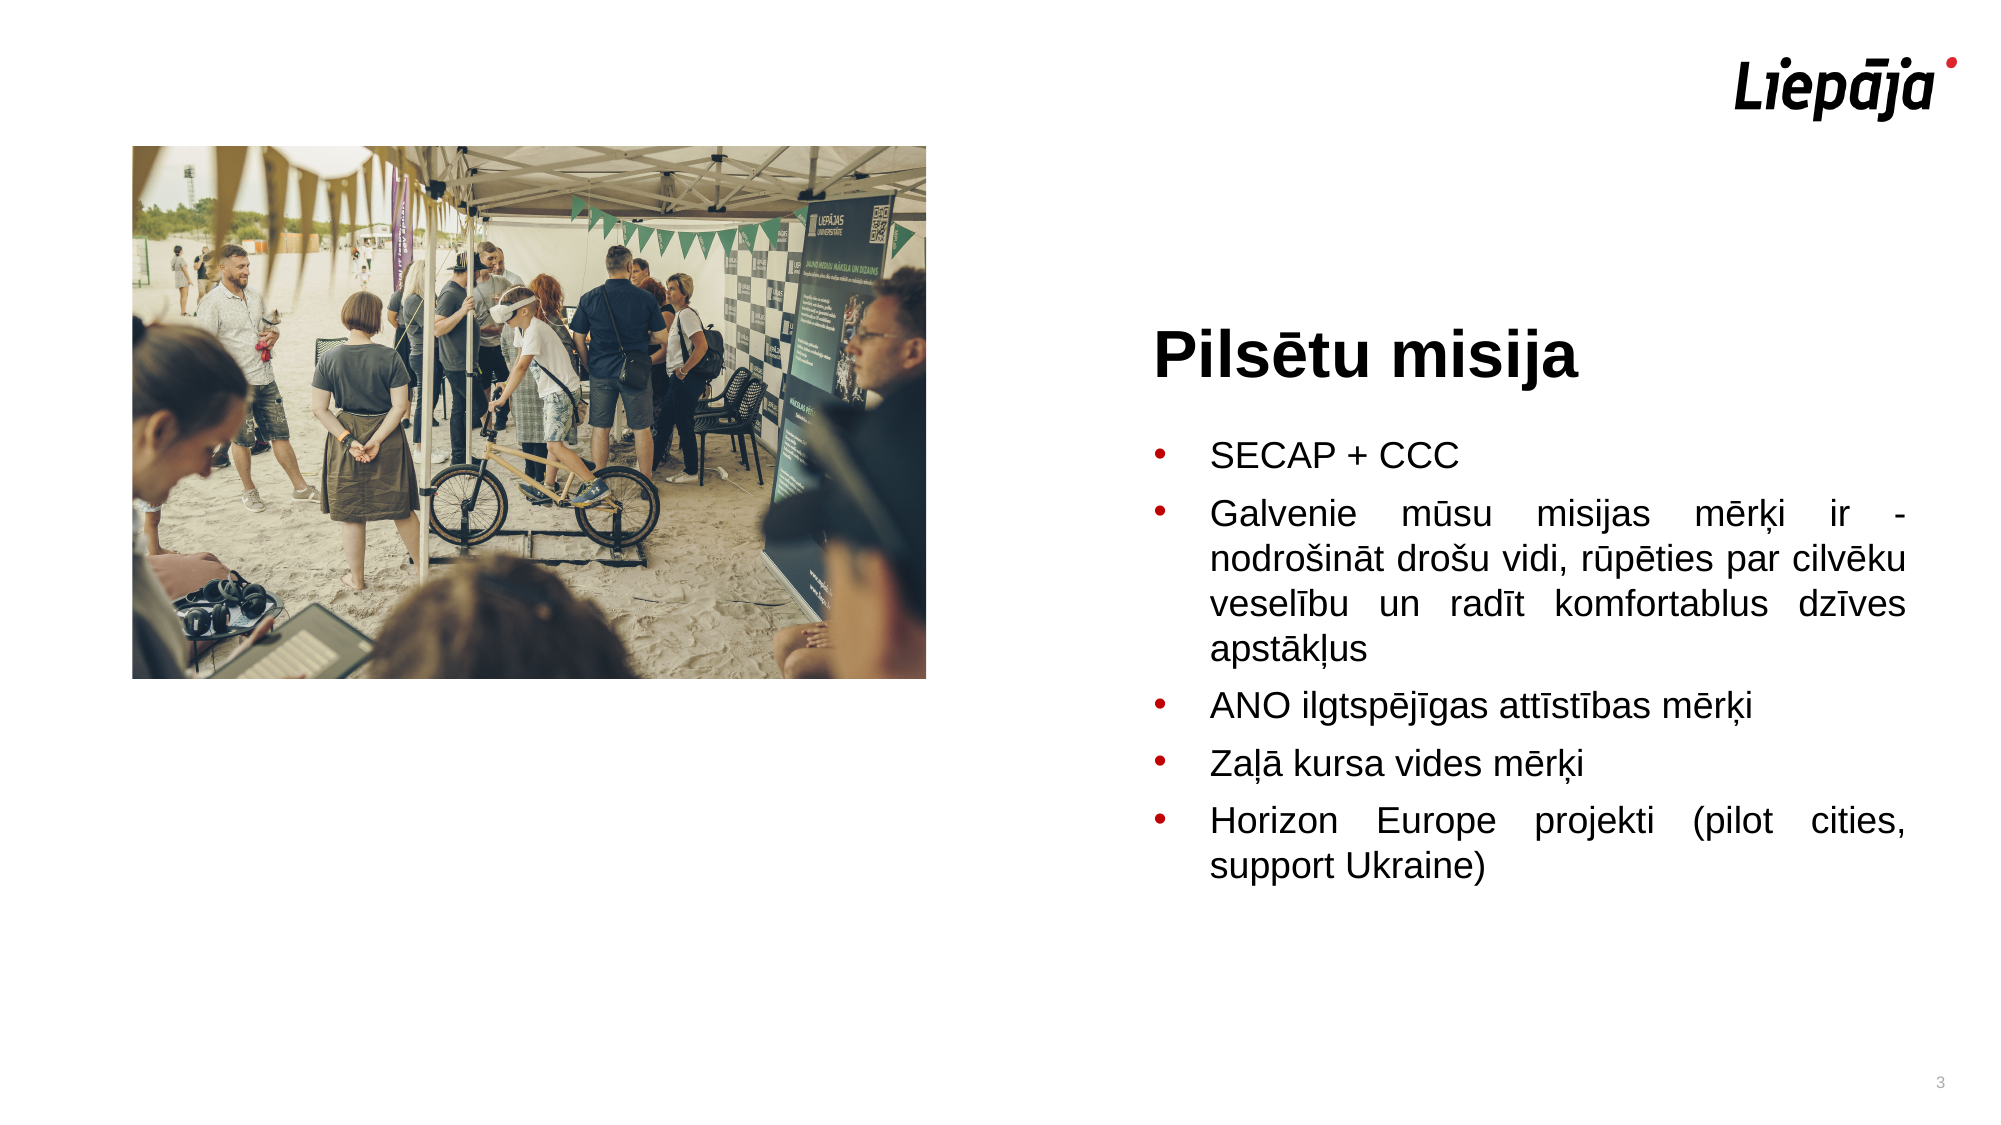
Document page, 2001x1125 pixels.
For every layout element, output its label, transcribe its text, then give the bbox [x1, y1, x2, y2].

picture [1734, 53, 1957, 122]
picture [132, 146, 927, 679]
list SECAP + CCC Galvenie mūsu misijas mērķi ir - nodrošināt drošu vidi, rūpēties par cilvēku veselību un radīt komfortablus dzīves apstākļus ANO ilgtspējīgas attīstības mērķi Zaļā kursa vides mērķi Horizon Europe projekti (pilot cities, support Ukraine) [1153, 425, 1907, 1016]
title Pilsētu misija [1153, 148, 1907, 398]
